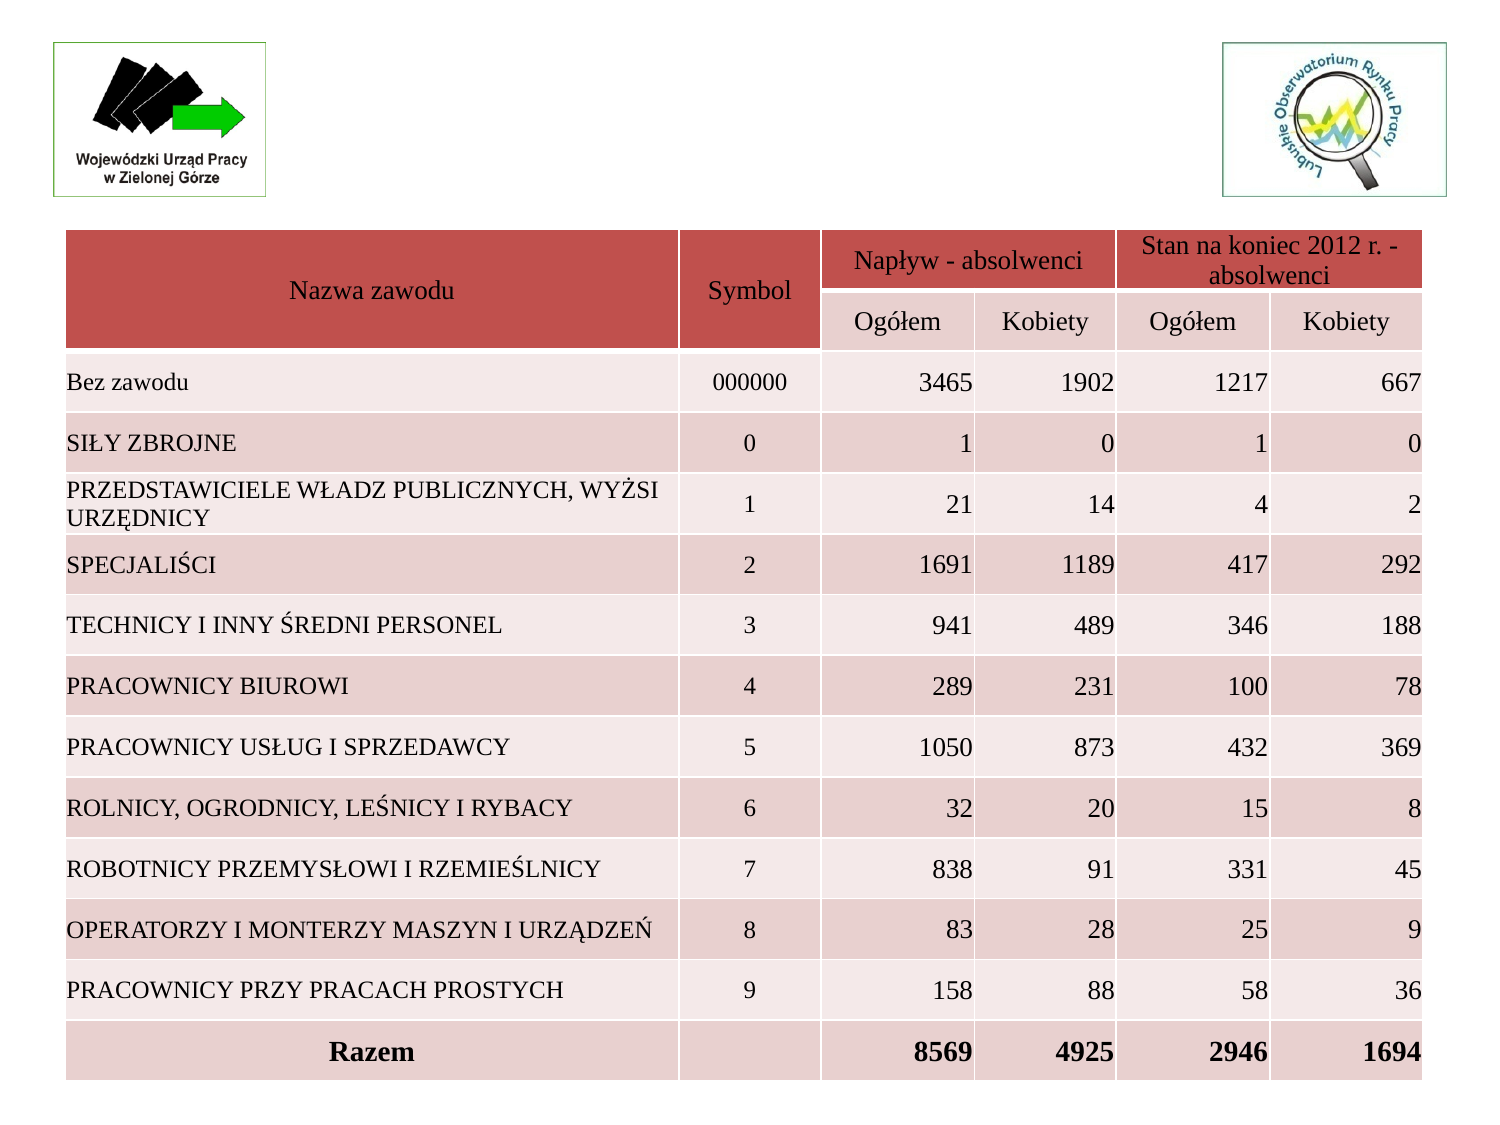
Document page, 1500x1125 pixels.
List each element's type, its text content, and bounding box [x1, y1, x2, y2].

table_cell 158 [822, 960, 974, 1019]
picture [52, 42, 266, 197]
table_cell 873 [975, 717, 1115, 776]
table_cell Ogółem [1117, 293, 1269, 350]
table_cell 0 [1271, 413, 1422, 472]
table_cell 489 [975, 595, 1115, 654]
table_cell 15 [1117, 778, 1269, 837]
table_cell 4 [680, 656, 820, 715]
slide_number 7 [1074, 1042, 1425, 1103]
table_cell 2 [1271, 474, 1422, 533]
table_cell 32 [822, 778, 974, 837]
table_cell 7 [680, 839, 820, 898]
table_cell 1 [822, 413, 974, 472]
table_header Nazwa zawodu [66, 230, 678, 348]
table_cell PRACOWNICY BIUROWI [66, 656, 678, 715]
table_cell 8569 [822, 1021, 974, 1080]
table_cell 000000 [680, 354, 820, 411]
table_cell Bez zawodu [66, 354, 678, 411]
table_cell 1217 [1117, 352, 1269, 411]
table_cell 28 [975, 899, 1115, 959]
table_header Symbol [680, 230, 820, 348]
table_cell 292 [1271, 535, 1422, 594]
table_cell 9 [1271, 899, 1422, 959]
table_cell 100 [1117, 656, 1269, 715]
table_cell 1 [1117, 413, 1269, 472]
table_cell 36 [1271, 960, 1422, 1019]
table_cell 188 [1271, 595, 1422, 654]
table_cell 1694 [1271, 1021, 1422, 1080]
table_cell 667 [1271, 352, 1422, 411]
table_cell 78 [1271, 656, 1422, 715]
table_cell ROLNICY, OGRODNICY, LEŚNICY I RYBACY [66, 778, 678, 837]
table_cell 1691 [822, 535, 974, 594]
table_cell 369 [1271, 717, 1422, 776]
table_cell 2946 [1117, 1021, 1269, 1080]
table_cell 3465 [822, 352, 974, 411]
table_cell 6 [680, 778, 820, 837]
table_cell 5 [680, 717, 820, 776]
table_cell Kobiety [975, 293, 1115, 350]
table_cell SPECJALIŚCI [66, 535, 678, 594]
table_cell 20 [975, 778, 1115, 837]
table_cell SIŁY ZBROJNE [66, 413, 678, 472]
table_cell 432 [1117, 717, 1269, 776]
table_cell 25 [1117, 899, 1269, 959]
table_cell ROBOTNICY PRZEMYSŁOWI I RZEMIEŚLNICY [66, 839, 678, 898]
table_cell TECHNICY I INNY ŚREDNI PERSONEL [66, 595, 678, 654]
table_cell 346 [1117, 595, 1269, 654]
table_cell PRACOWNICY PRZY PRACACH PROSTYCH [66, 960, 678, 1019]
table_cell 14 [975, 474, 1115, 533]
table_cell 231 [975, 656, 1115, 715]
table_cell 91 [975, 839, 1115, 898]
picture [1222, 42, 1448, 197]
table_cell 417 [1117, 535, 1269, 594]
table_cell 1902 [975, 352, 1115, 411]
table_cell 838 [822, 839, 974, 898]
table_cell 2 [680, 535, 820, 594]
table_cell [680, 1021, 820, 1080]
table_cell PRACOWNICY USŁUG I SPRZEDAWCY [66, 717, 678, 776]
table_header Stan na koniec 2012 r. - absolwenci [1117, 230, 1422, 288]
table_cell PRZEDSTAWICIELE WŁADZ PUBLICZNYCH, WYŻSI URZĘDNICY [66, 474, 678, 533]
table_cell 45 [1271, 839, 1422, 898]
table_cell 58 [1117, 960, 1269, 1019]
table_cell 9 [680, 960, 820, 1019]
table_cell Razem [66, 1021, 678, 1080]
table_cell 88 [975, 960, 1115, 1019]
table_cell 21 [822, 474, 974, 533]
table_cell 0 [680, 413, 820, 472]
table_cell 3 [680, 595, 820, 654]
table_cell 4925 [975, 1021, 1115, 1080]
table_cell OPERATORZY I MONTERZY MASZYN I URZĄDZEŃ [66, 899, 678, 959]
table_cell Ogółem [822, 293, 974, 350]
table_cell 1050 [822, 717, 974, 776]
table_cell 83 [822, 899, 974, 959]
table_cell 4 [1117, 474, 1269, 533]
table_cell 941 [822, 595, 974, 654]
table_cell 331 [1117, 839, 1269, 898]
table_cell 8 [1271, 778, 1422, 837]
table_cell 0 [975, 413, 1115, 472]
table_cell 289 [822, 656, 974, 715]
table_cell 1189 [975, 535, 1115, 594]
table_header Napływ - absolwenci [822, 230, 1115, 288]
table_cell 8 [680, 899, 820, 959]
table_cell 1 [680, 474, 820, 533]
table_cell Kobiety [1271, 293, 1422, 350]
